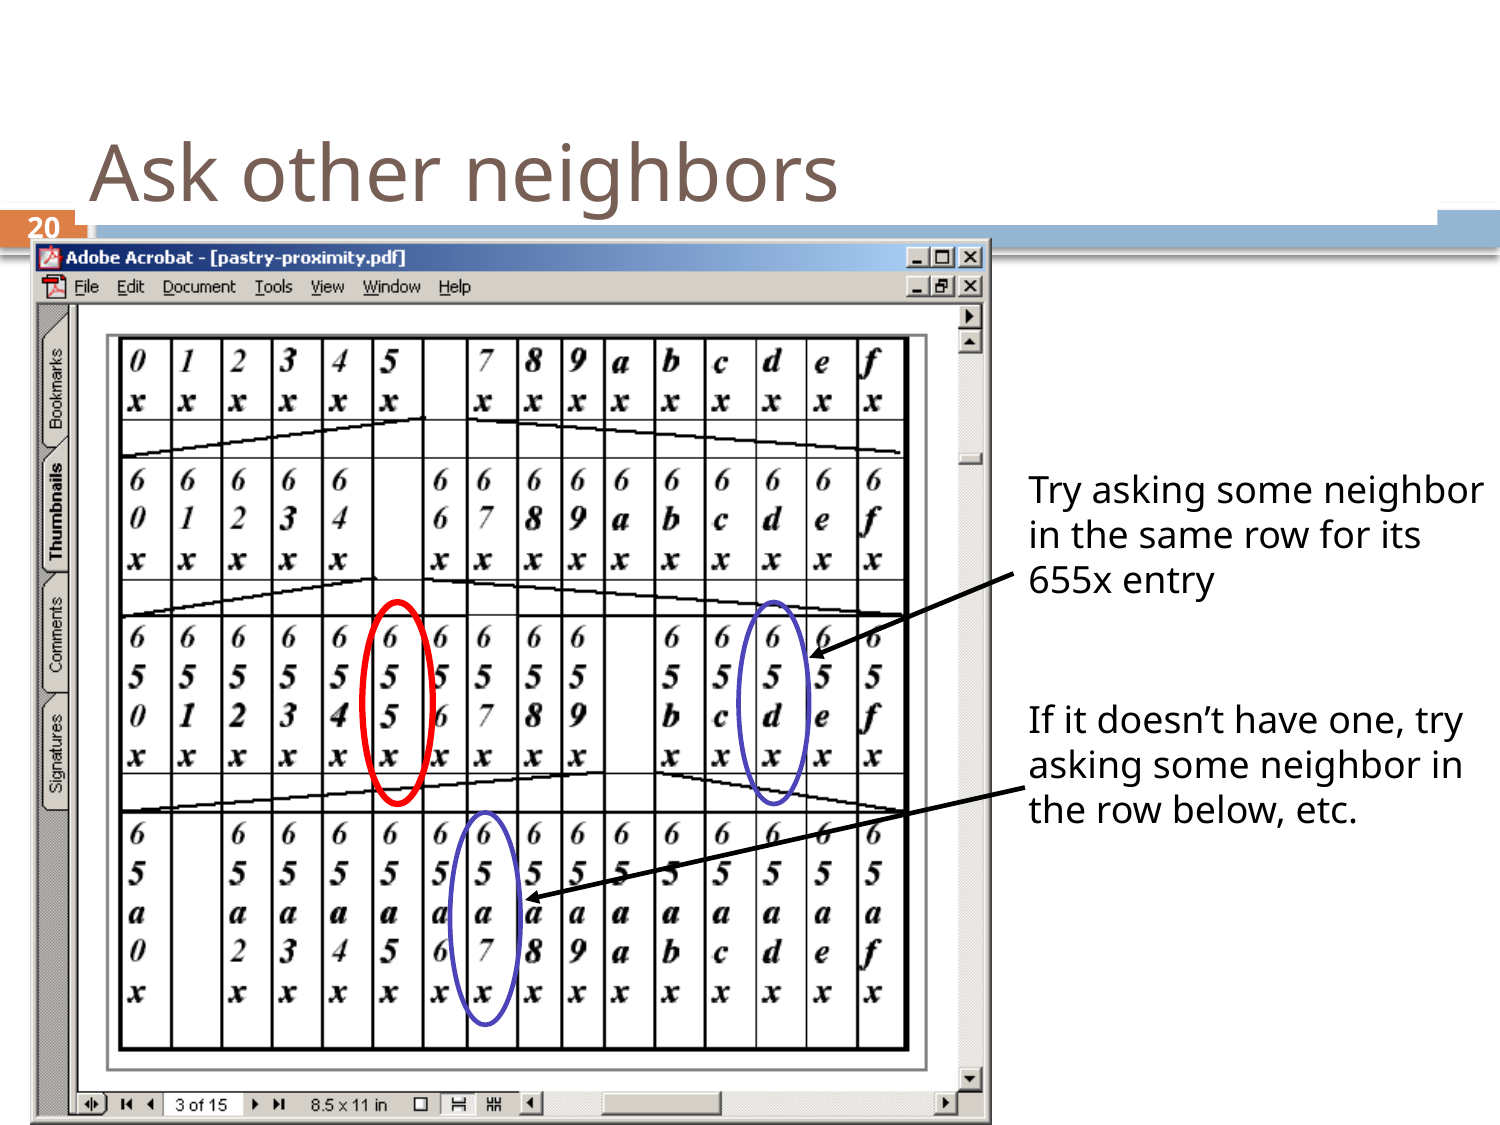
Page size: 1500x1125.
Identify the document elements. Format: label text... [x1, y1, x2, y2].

text_box If it doesn’t have one, try asking some neighbor in the row below, etc. [1013, 688, 1500, 839]
picture [30, 237, 993, 1125]
slide_number 20 [0, 208, 88, 249]
title Ask other neighbors [75, 115, 1438, 225]
text_box Try asking some neighbor in the same row for its 655x entry [1013, 458, 1500, 608]
